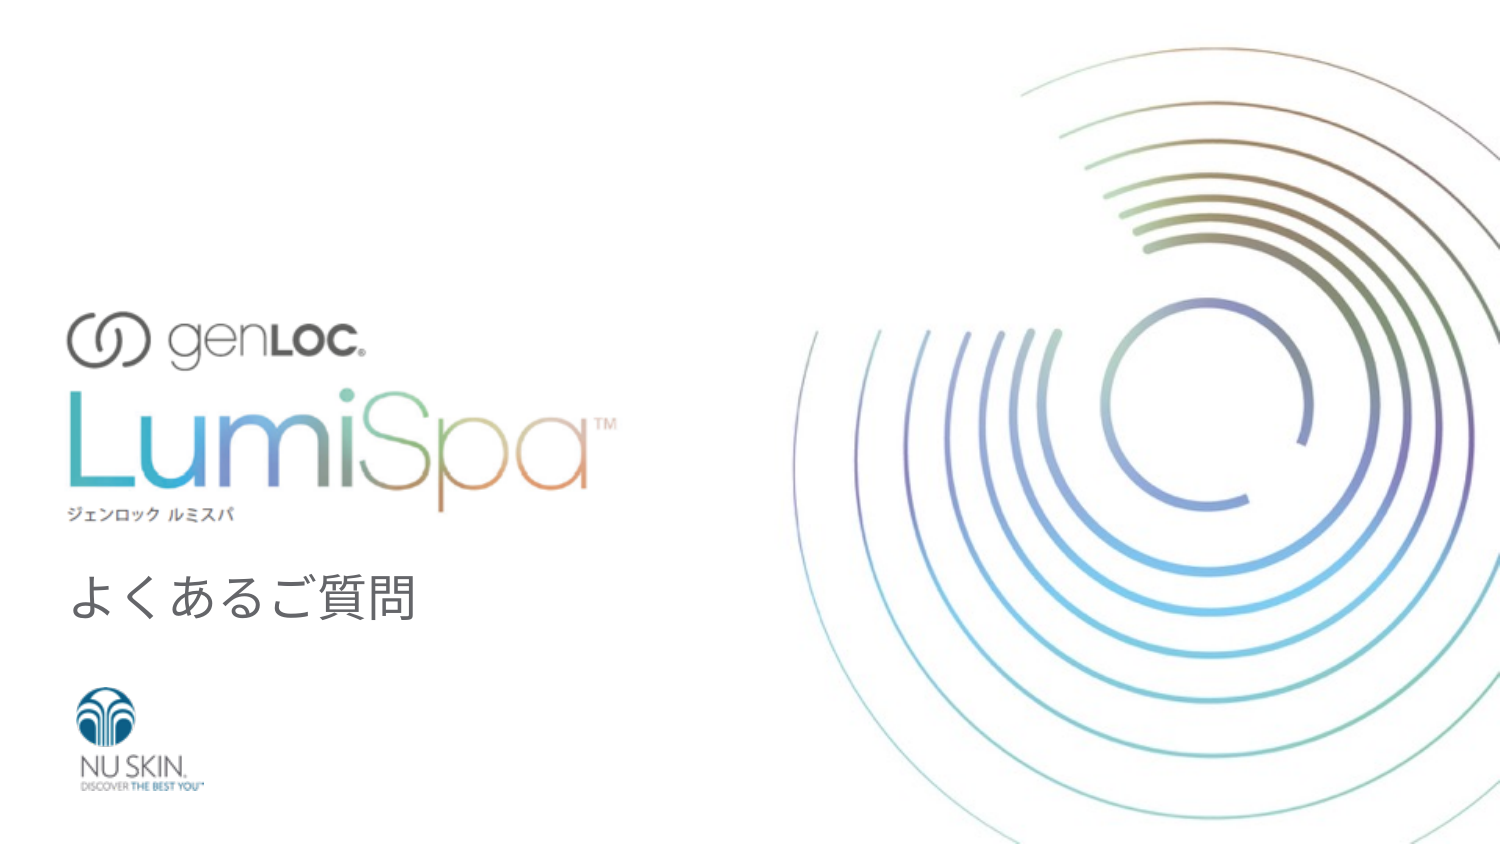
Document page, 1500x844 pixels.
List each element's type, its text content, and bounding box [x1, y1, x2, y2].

text_box よくあるご質問 [52, 559, 433, 635]
picture [0, 0, 1500, 844]
